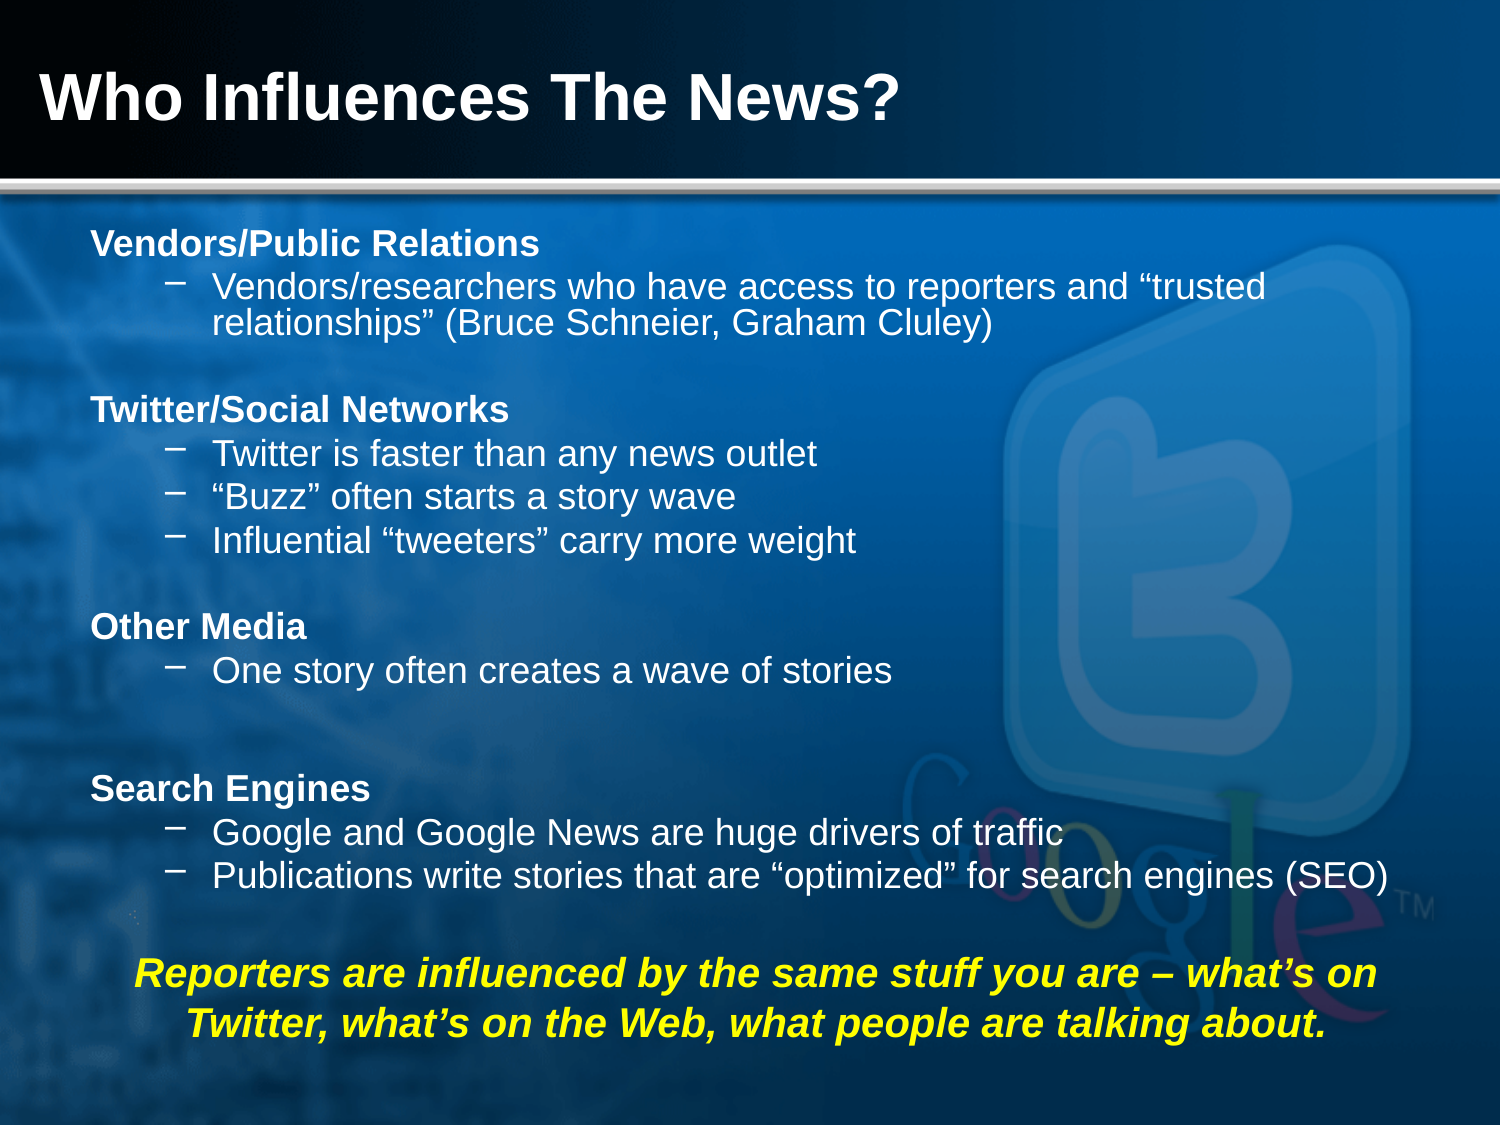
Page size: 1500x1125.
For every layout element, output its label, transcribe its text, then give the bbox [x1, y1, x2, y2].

picture [0, 0, 1500, 1125]
text_box Reporters are influenced by the same stuff you are – what’s on Twitter, what’s on the Web, what people are talking about. [62, 938, 883, 1054]
list Vendors/Public Relations Vendors/researchers who have access to reporters and “trusted relationships” (Bruce Schneier, Graham Cluley) Twitter/Social Networks Twitter is faster than any news outlet “Buzz” often starts a story wave Influential “tweeters” carry more weight Other Media One story often creates a wave of stories Search Engines Google and Google News are huge drivers of traffic Publications write stories that are “optimized” for search engines (SEO) [74, 219, 1426, 913]
title Who Influences The News? [24, 0, 1476, 188]
